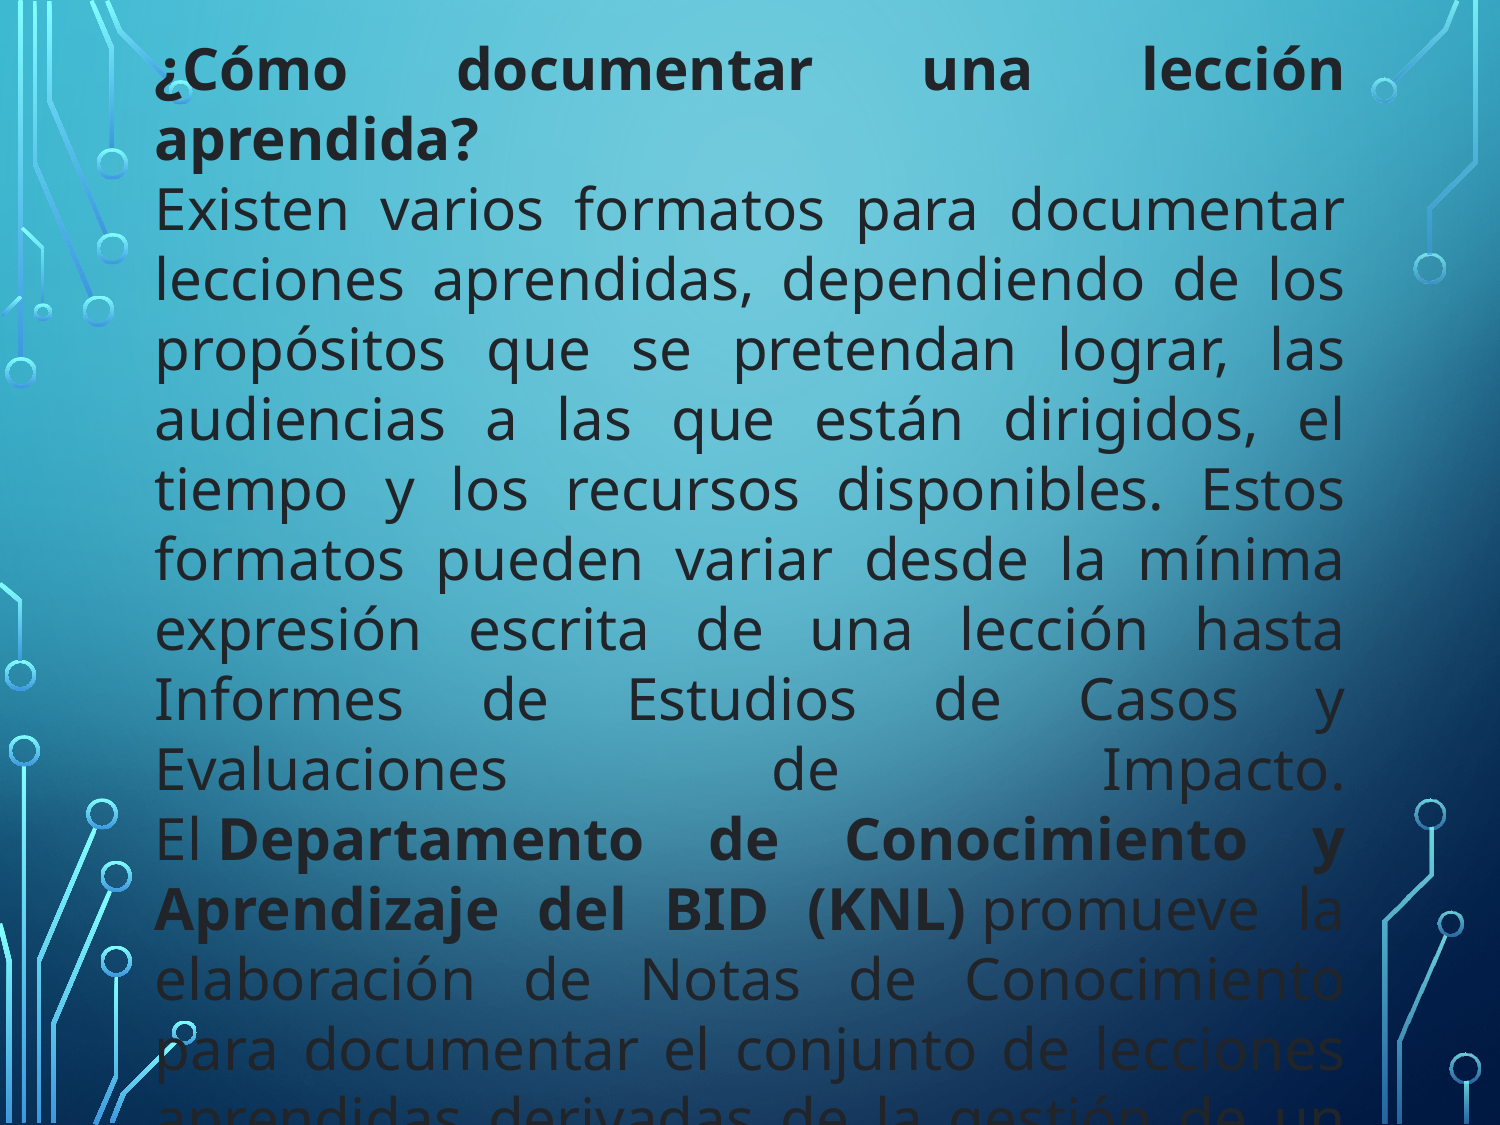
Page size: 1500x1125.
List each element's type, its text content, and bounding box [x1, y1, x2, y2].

text_box ¿Cómo documentar una lección aprendida? Existen varios formatos para documentar lecciones aprendidas, dependiendo de los propósitos que se pretendan lograr, las audiencias a las que están dirigidos, el tiempo y los recursos disponibles. Estos formatos pueden variar desde la mínima expresión escrita de una lección hasta Informes de Estudios de Casos y Evaluaciones de Impacto. El Departamento de Conocimiento y Aprendizaje del BID (KNL) promueve la elaboración de Notas de Conocimiento para documentar el conjunto de lecciones aprendidas derivadas de la gestión de un determinado proyecto y su impacto en el desarrollo, o de iniciativas o procesos corporativos. [139, 24, 1361, 1125]
